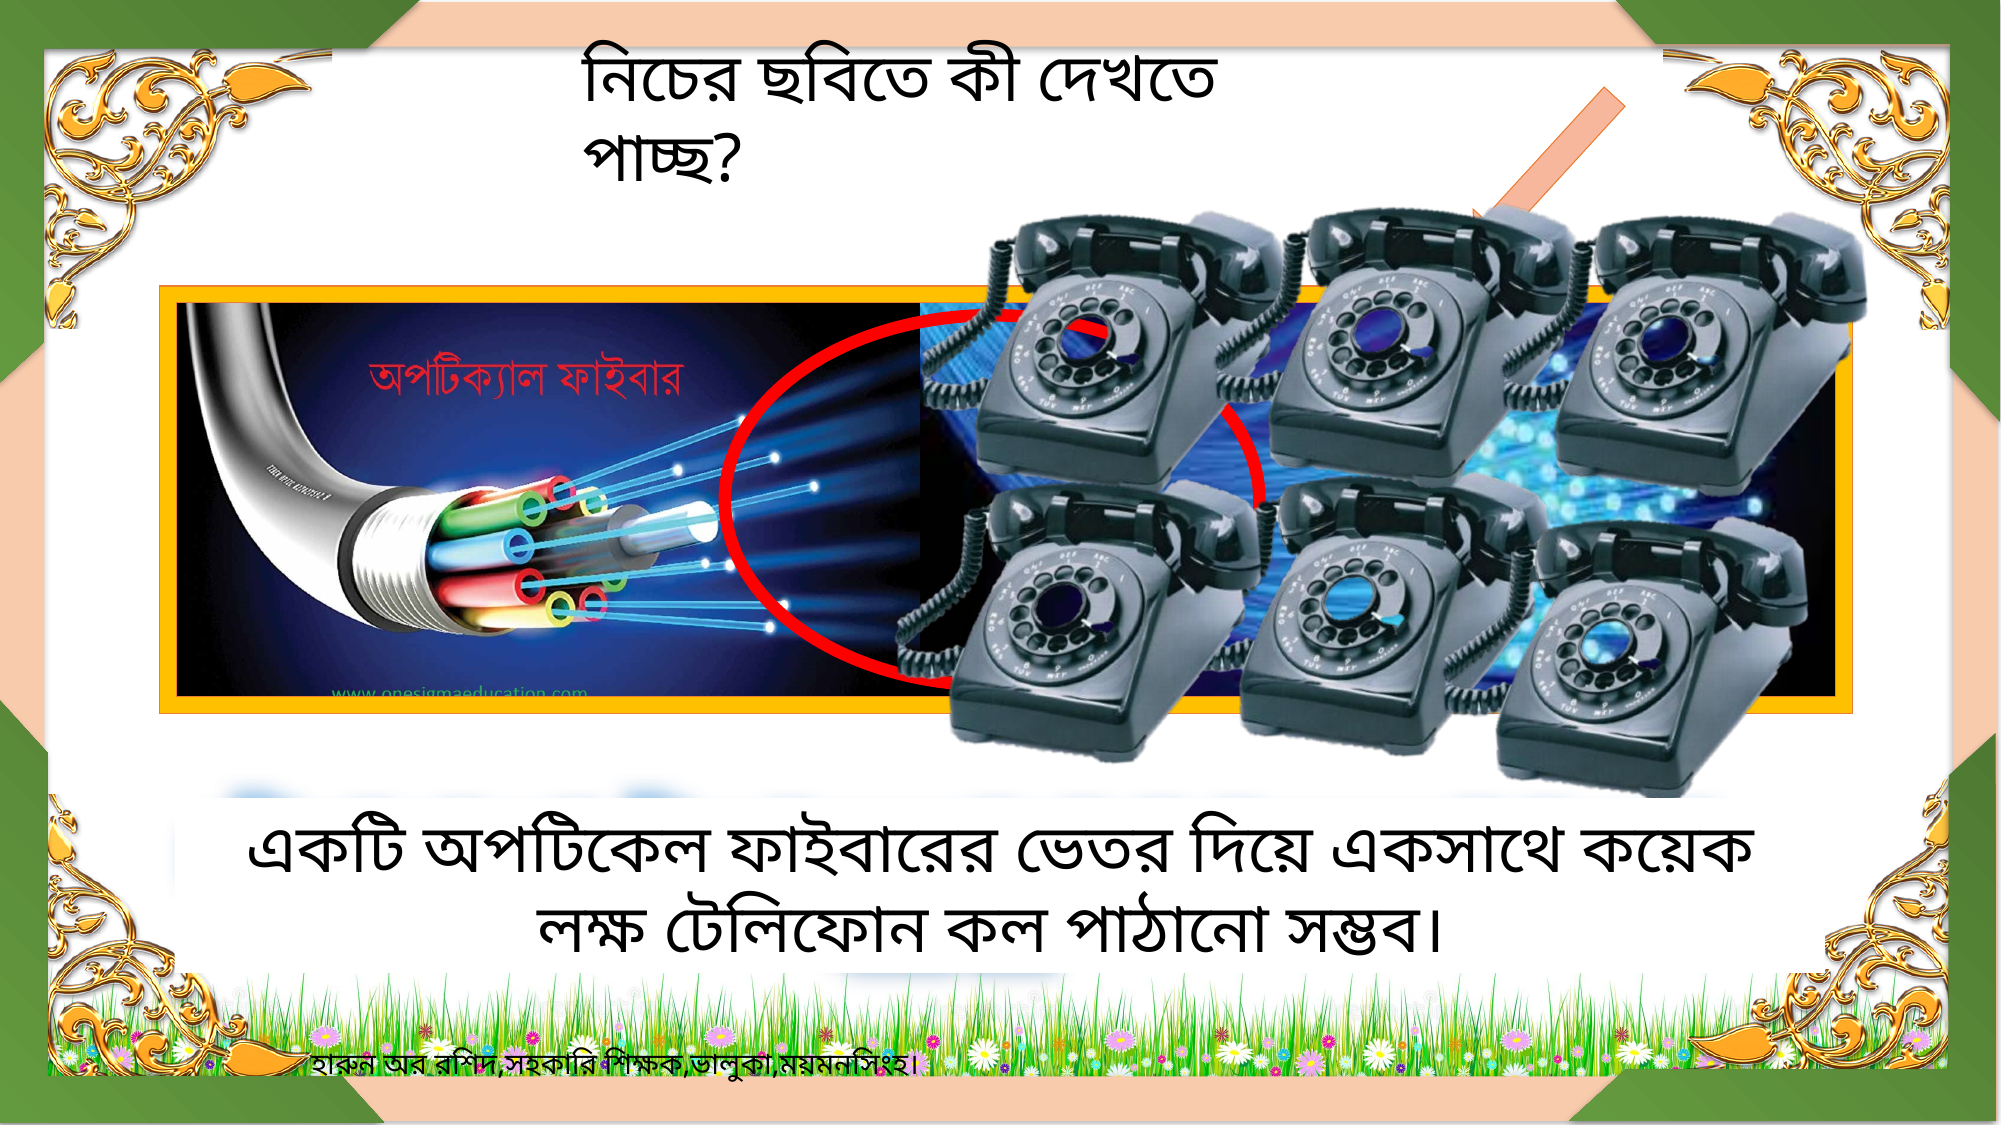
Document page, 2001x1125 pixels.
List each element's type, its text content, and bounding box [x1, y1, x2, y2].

picture [545, 1062, 552, 1070]
picture [45, 49, 838, 714]
picture [340, 1061, 347, 1070]
picture [48, 779, 1948, 1076]
picture [511, 1058, 520, 1063]
picture [584, 1061, 591, 1070]
text_box [1556, 86, 1626, 138]
text_box একটি অপটিকেল ফাইবারের ভেতর দিয়ে একসাথে কয়েক লক্ষ টেলিফোন কল পাঠানো সম্ভব। [174, 797, 1826, 974]
text_box এই আলোর নাম ইনফ্রারেড আলো যা মানুষের চোখে দেখা যায় না। [159, 796, 838, 972]
picture [745, 1062, 752, 1070]
picture [1663, 49, 1950, 330]
text_box নিচের ছবিতে কী দেখতে পাচ্ছ? [567, 75, 1328, 155]
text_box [838, 138, 1929, 861]
